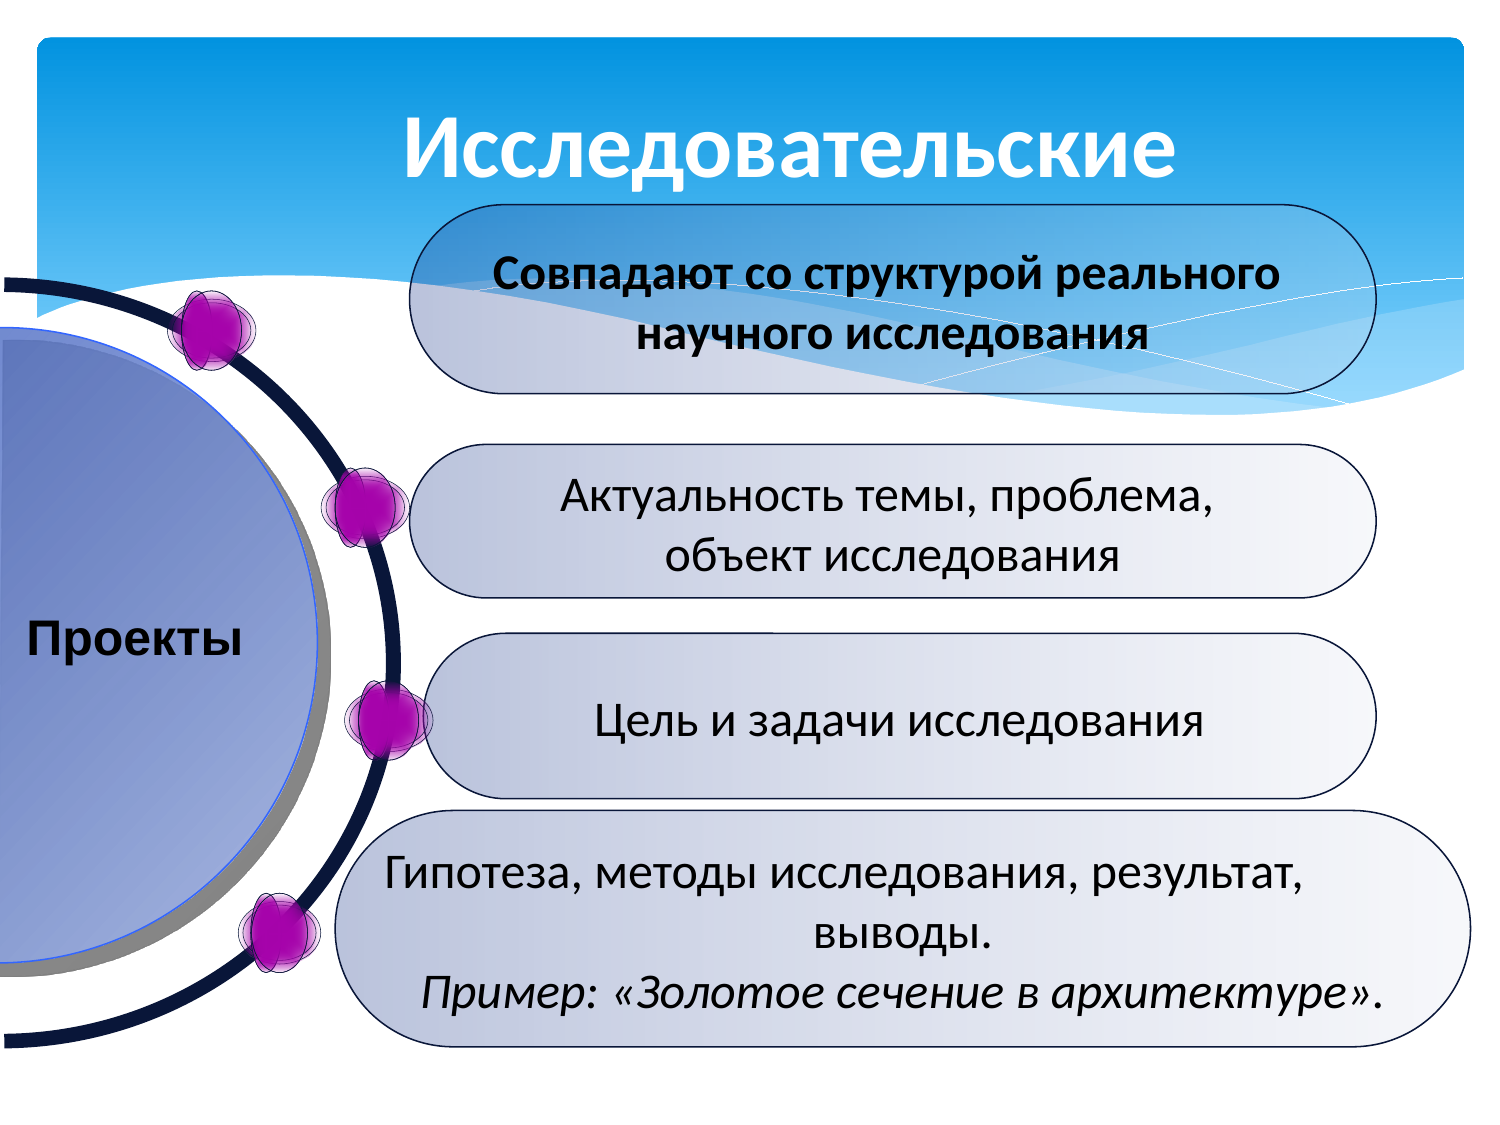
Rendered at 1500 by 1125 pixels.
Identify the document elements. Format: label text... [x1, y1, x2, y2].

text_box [0, 278, 434, 1048]
text_box Совпадают со структурой реального научного исследования [439, 313, 1376, 394]
text_box Исследовательские [181, 78, 1400, 313]
text_box Актуальность темы, проблема, объект исследования [439, 444, 1377, 598]
text_box Цель и задачи исследования [439, 633, 1377, 799]
text_box Гипотеза, методы исследования, результат, выводы. Пример: «Золотое сечение в архитектуре». [438, 810, 1471, 1047]
